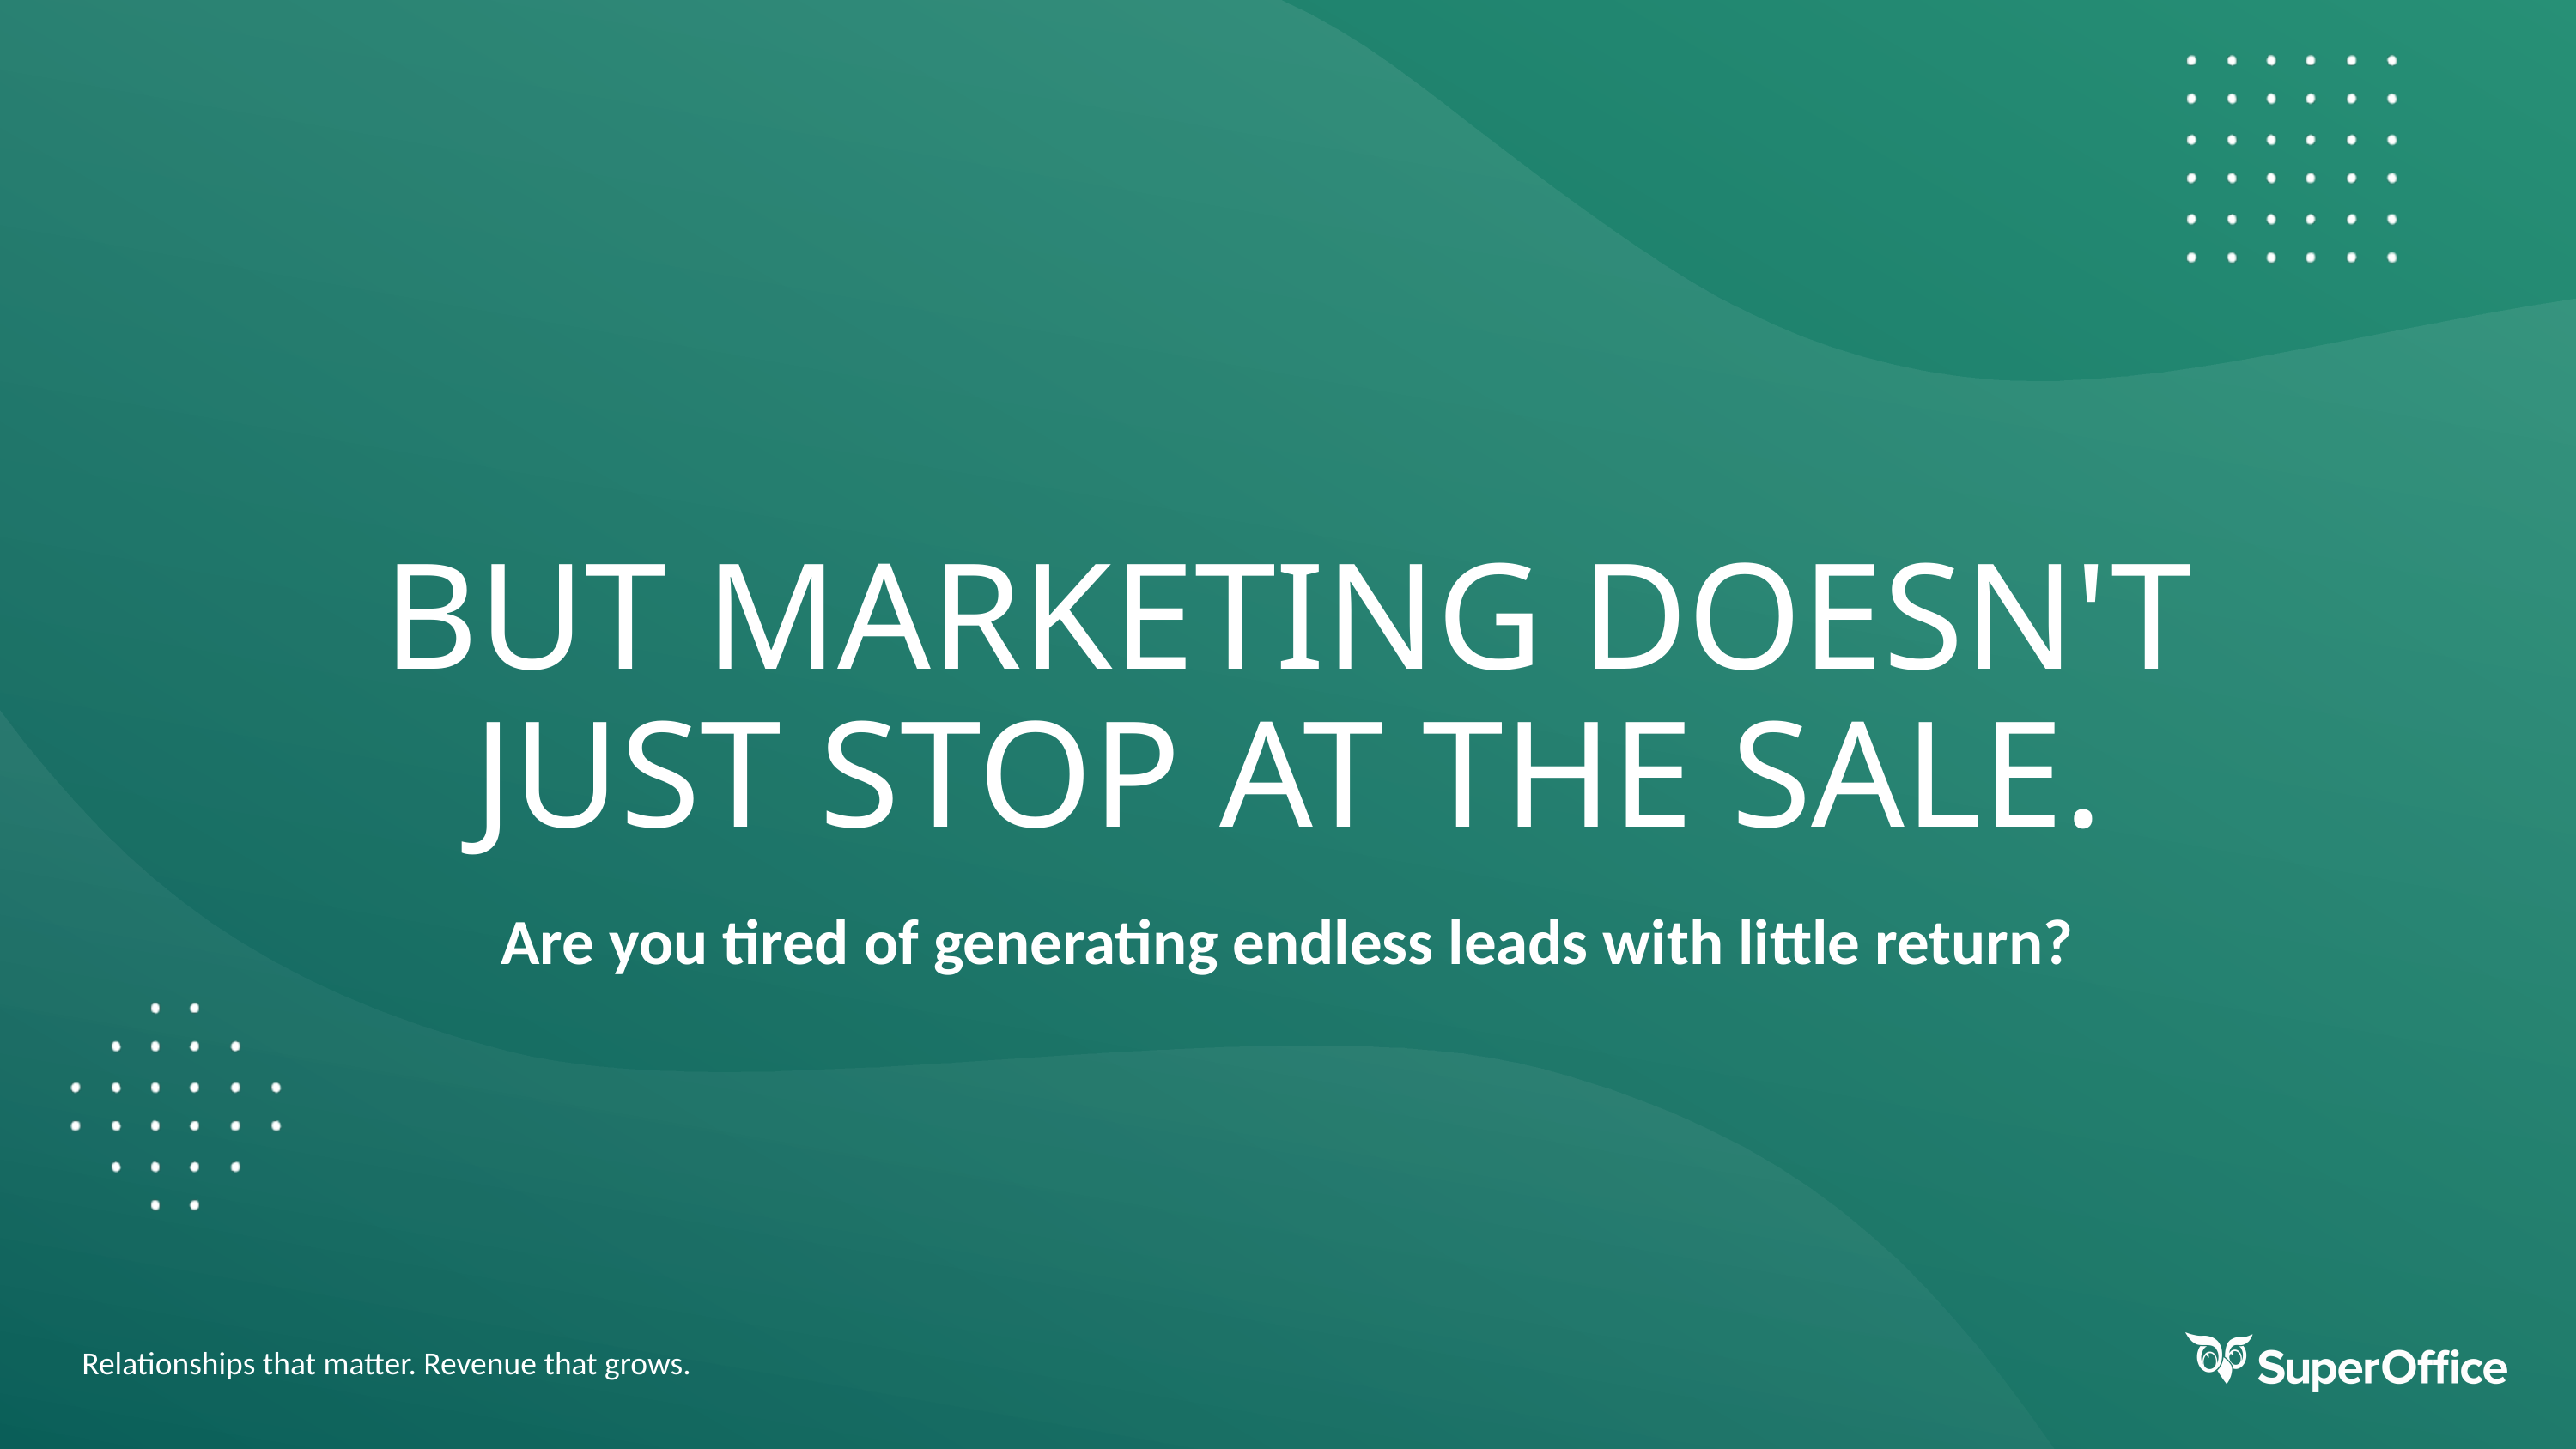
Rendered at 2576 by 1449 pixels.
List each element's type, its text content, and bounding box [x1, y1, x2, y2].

picture [69, 1001, 284, 1213]
picture [2185, 53, 2399, 265]
picture [2254, 1332, 2507, 1392]
subtitle Are you tired of generating endless leads with little return? [322, 902, 2254, 1449]
title BUT Marketing doesn't just stop at the sale. [322, 494, 2254, 865]
